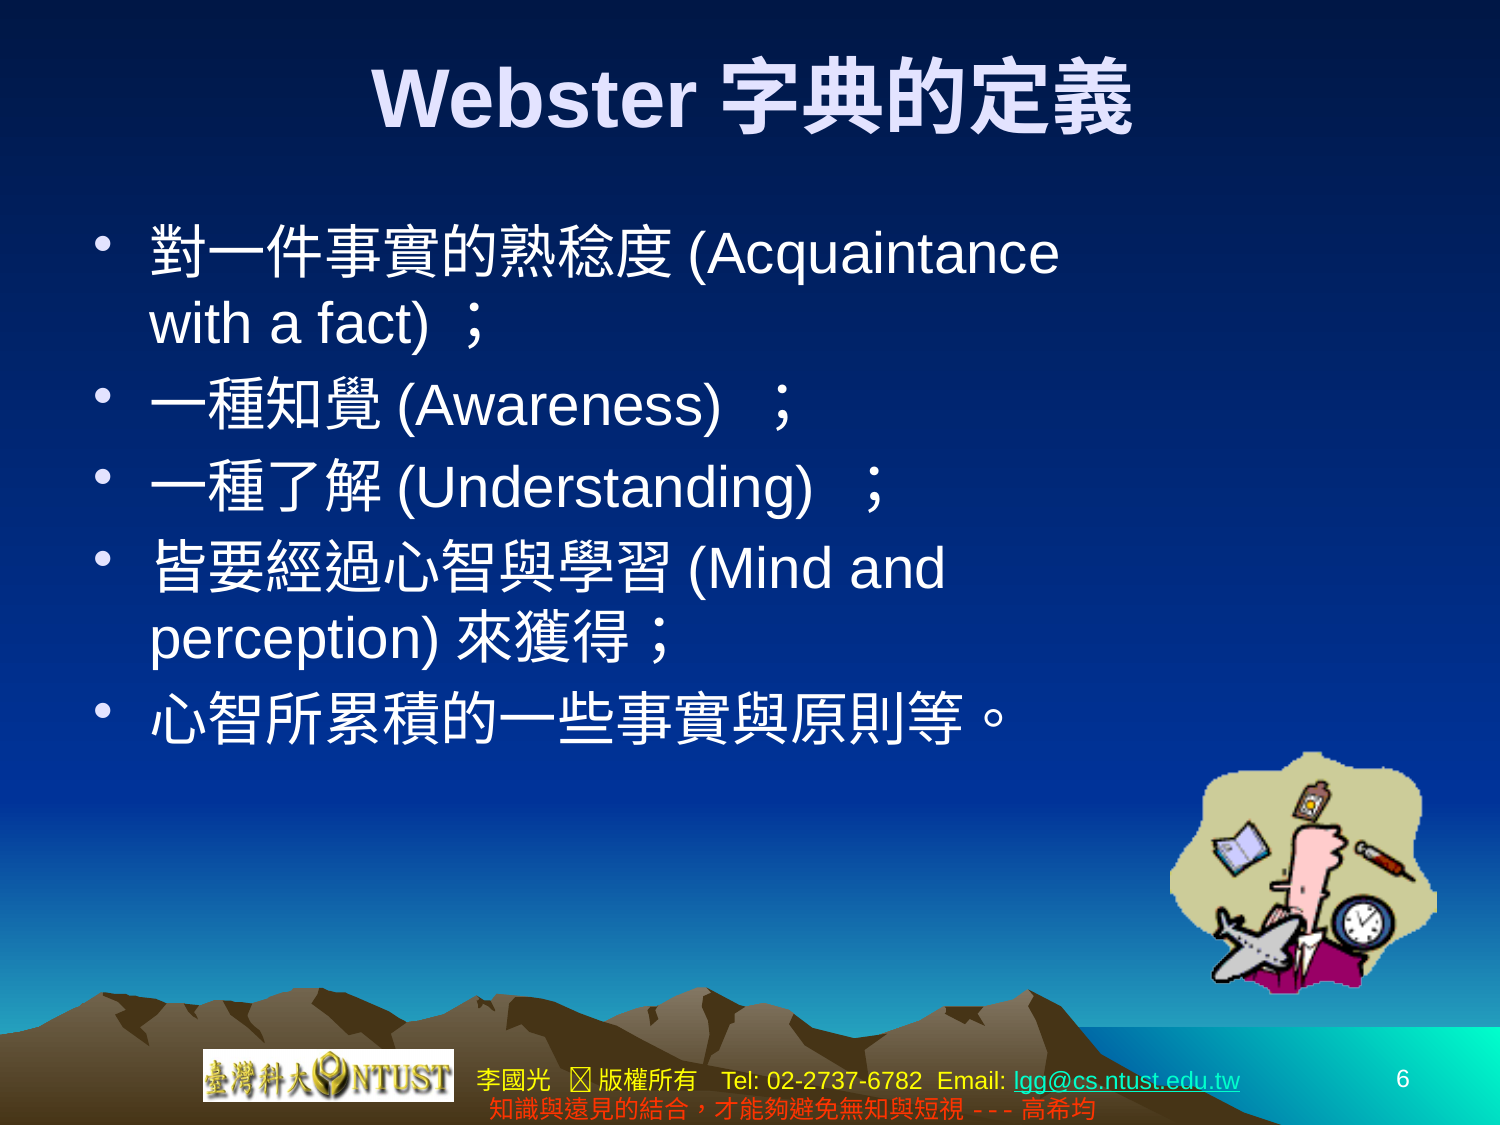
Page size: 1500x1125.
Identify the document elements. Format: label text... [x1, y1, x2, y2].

title Webster字典的定義 [77, 0, 1429, 188]
picture [203, 1049, 454, 1102]
list 對一件事實的熟稔度(Acquaintance with a fact)； 一種知覺(Awareness) ； 一種了解(Understanding) ； 皆要經過心智與學習(Mind and perception)來獲得； 心智所累積的一些事實與原則等。 [77, 207, 1179, 946]
slide_number 6 [1074, 1024, 1426, 1101]
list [1170, 740, 1437, 1007]
